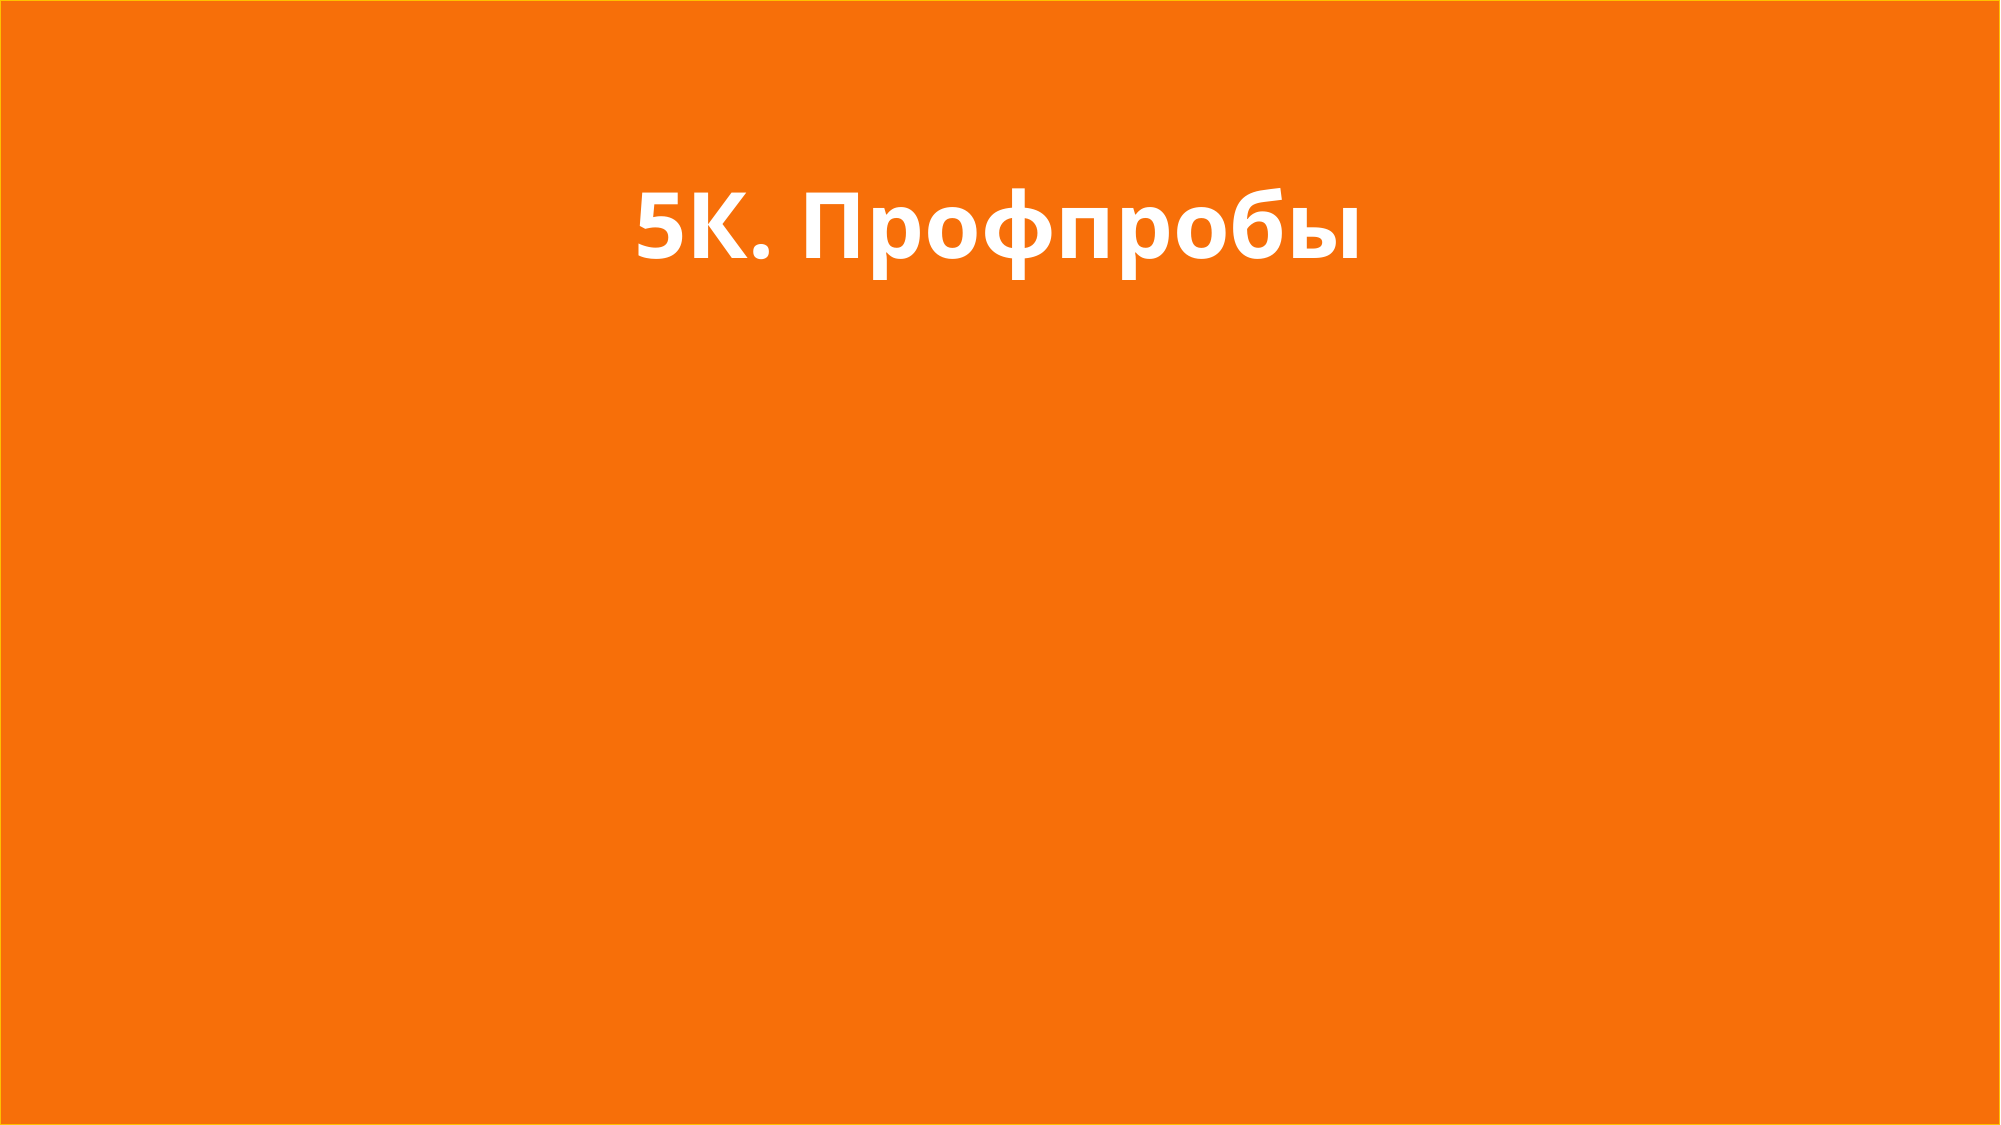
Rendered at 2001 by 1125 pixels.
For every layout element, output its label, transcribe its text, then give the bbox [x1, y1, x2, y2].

title 5К. Профпробы [137, 120, 1863, 338]
text_box [0, 0, 2000, 1125]
